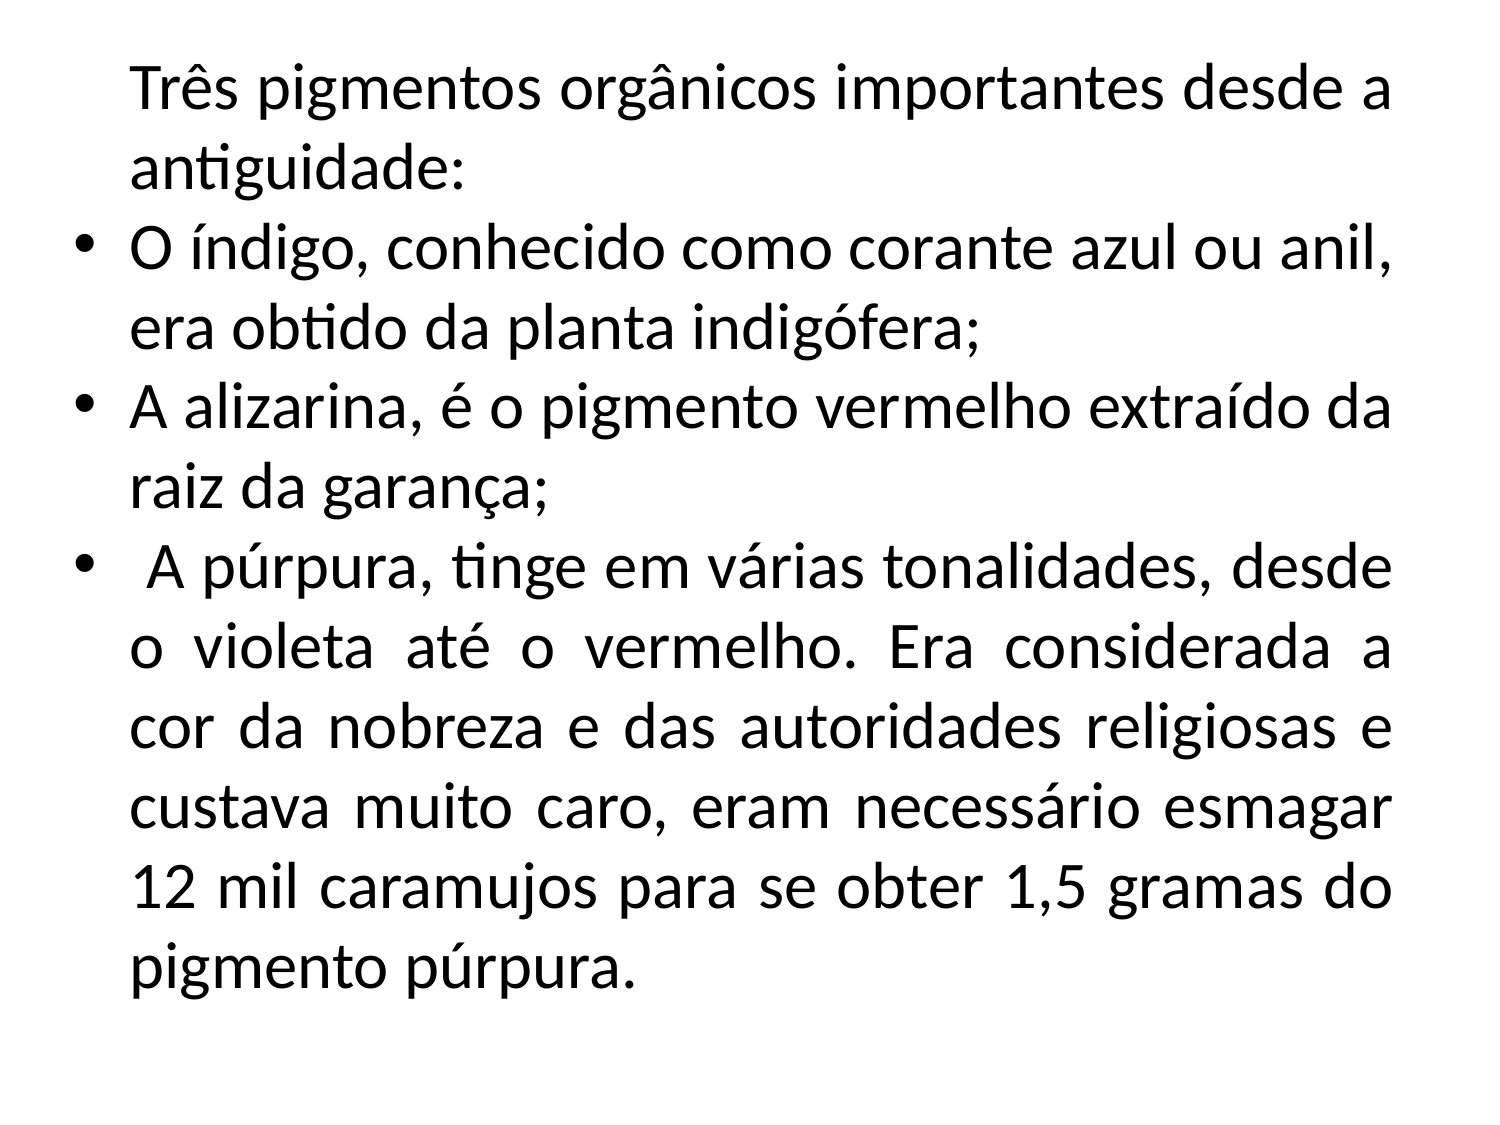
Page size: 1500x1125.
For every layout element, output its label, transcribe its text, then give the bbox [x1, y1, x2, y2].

text_box Três pigmentos orgânicos importantes desde a antiguidade: O índigo, conhecido como corante azul ou anil, era obtido da planta indigófera; A alizarina, é o pigmento vermelho extraído da raiz da garança; A púrpura, tinge em várias tonalidades, desde o violeta até o vermelho. Era considerada a cor da nobreza e das autoridades religiosas e custava muito caro, eram necessário esmagar 12 mil caramujos para se obter 1,5 gramas do pigmento púrpura. [58, 35, 1409, 996]
